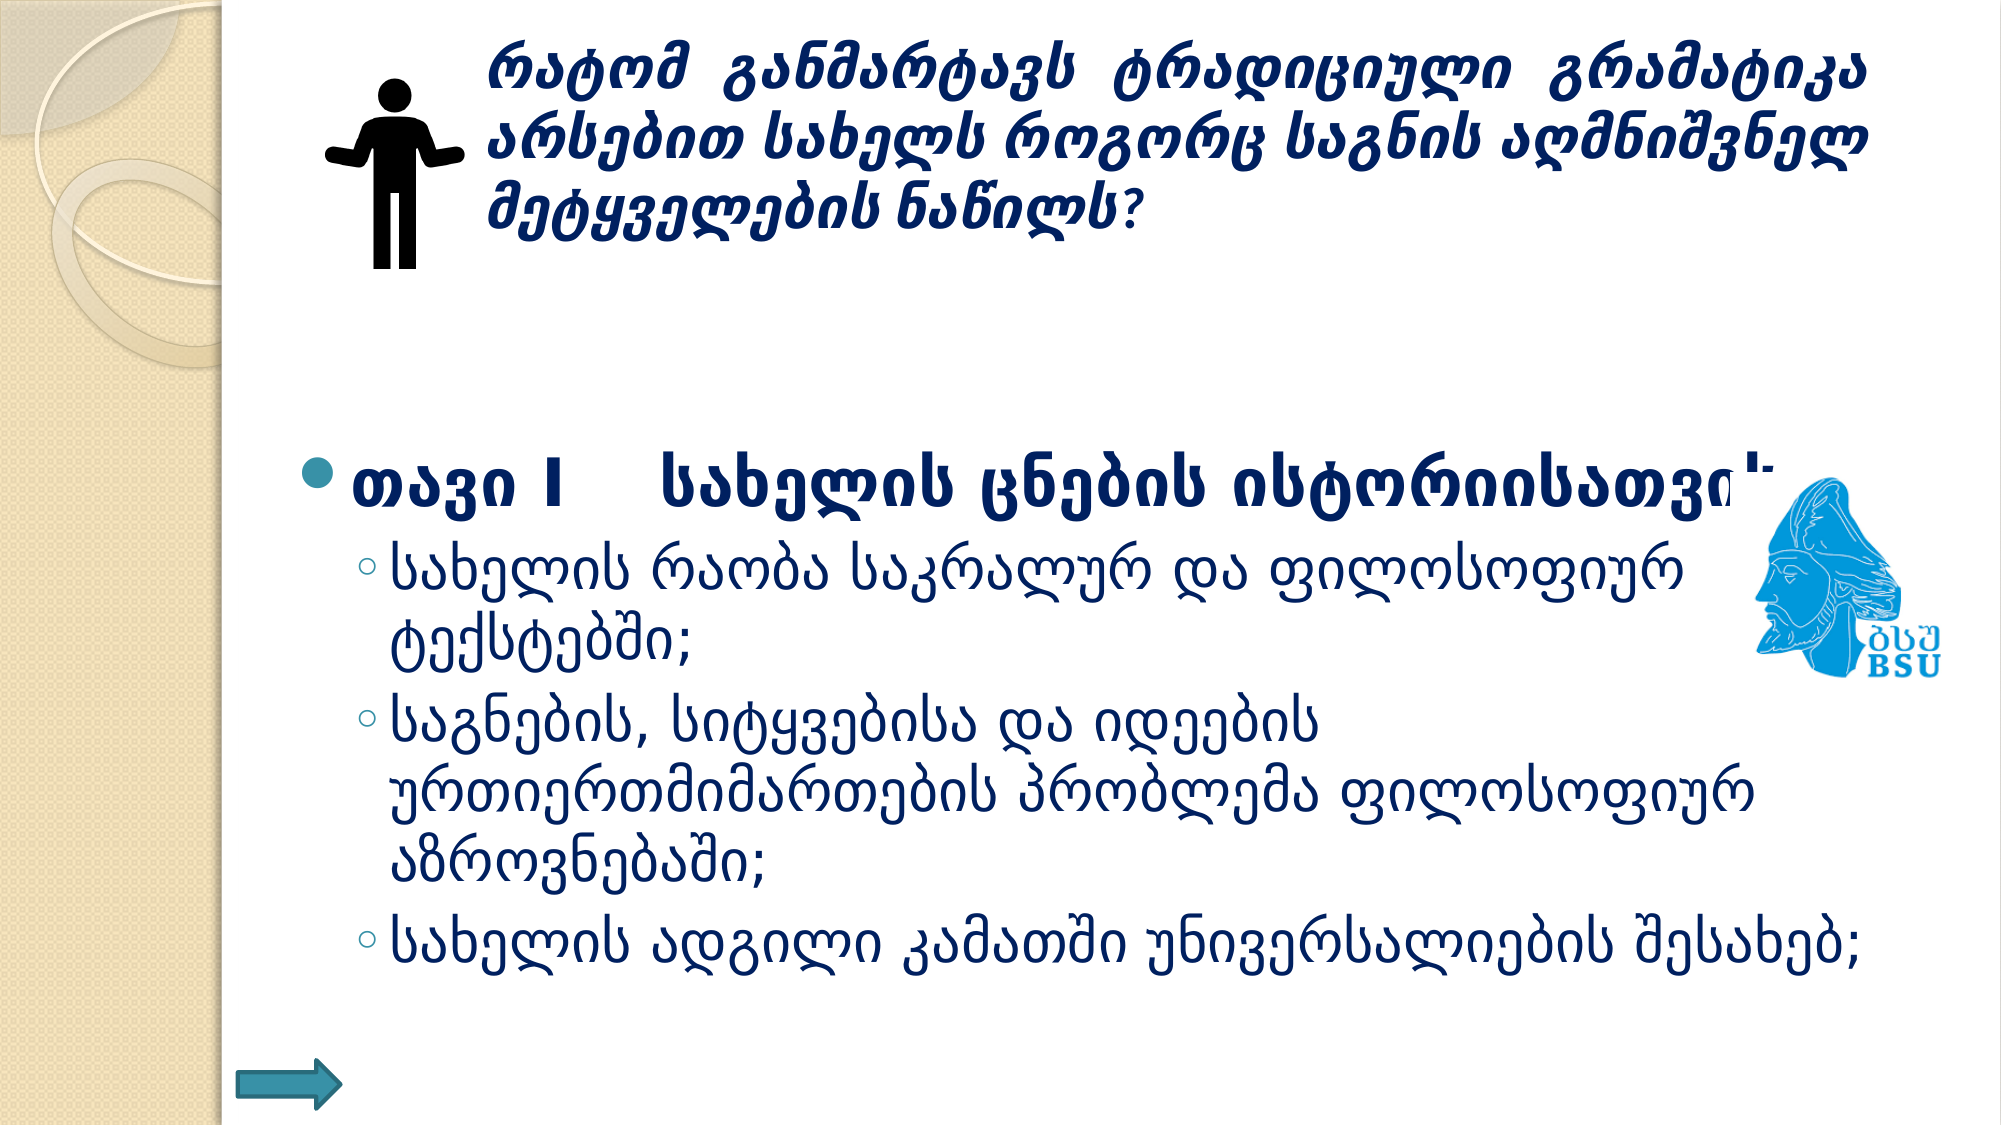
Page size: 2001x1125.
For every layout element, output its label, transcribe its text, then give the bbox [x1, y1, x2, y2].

picture [293, 72, 497, 275]
text_box რატომ განმარტავს ტრადიციული გრამატიკა არსებით სახელს როგორც საგნის აღმნიშვნელ მეტყველების ნაწილს? [394, 22, 1883, 436]
text_box [235, 1058, 343, 1111]
picture [1730, 472, 1972, 714]
list თავი I სახელის ცნების ისტორიისათვის სახელის რაობა საკრალურ და ფილოსოფიურ ტექსტებში; საგნების, სიტყვებისა და იდეების ურთიერთმიმართების პრობლემა ფილოსოფიურ აზროვნებაში; სახელის ადგილი კამათში უნივერსალიების შესახებ; [269, 432, 1910, 994]
